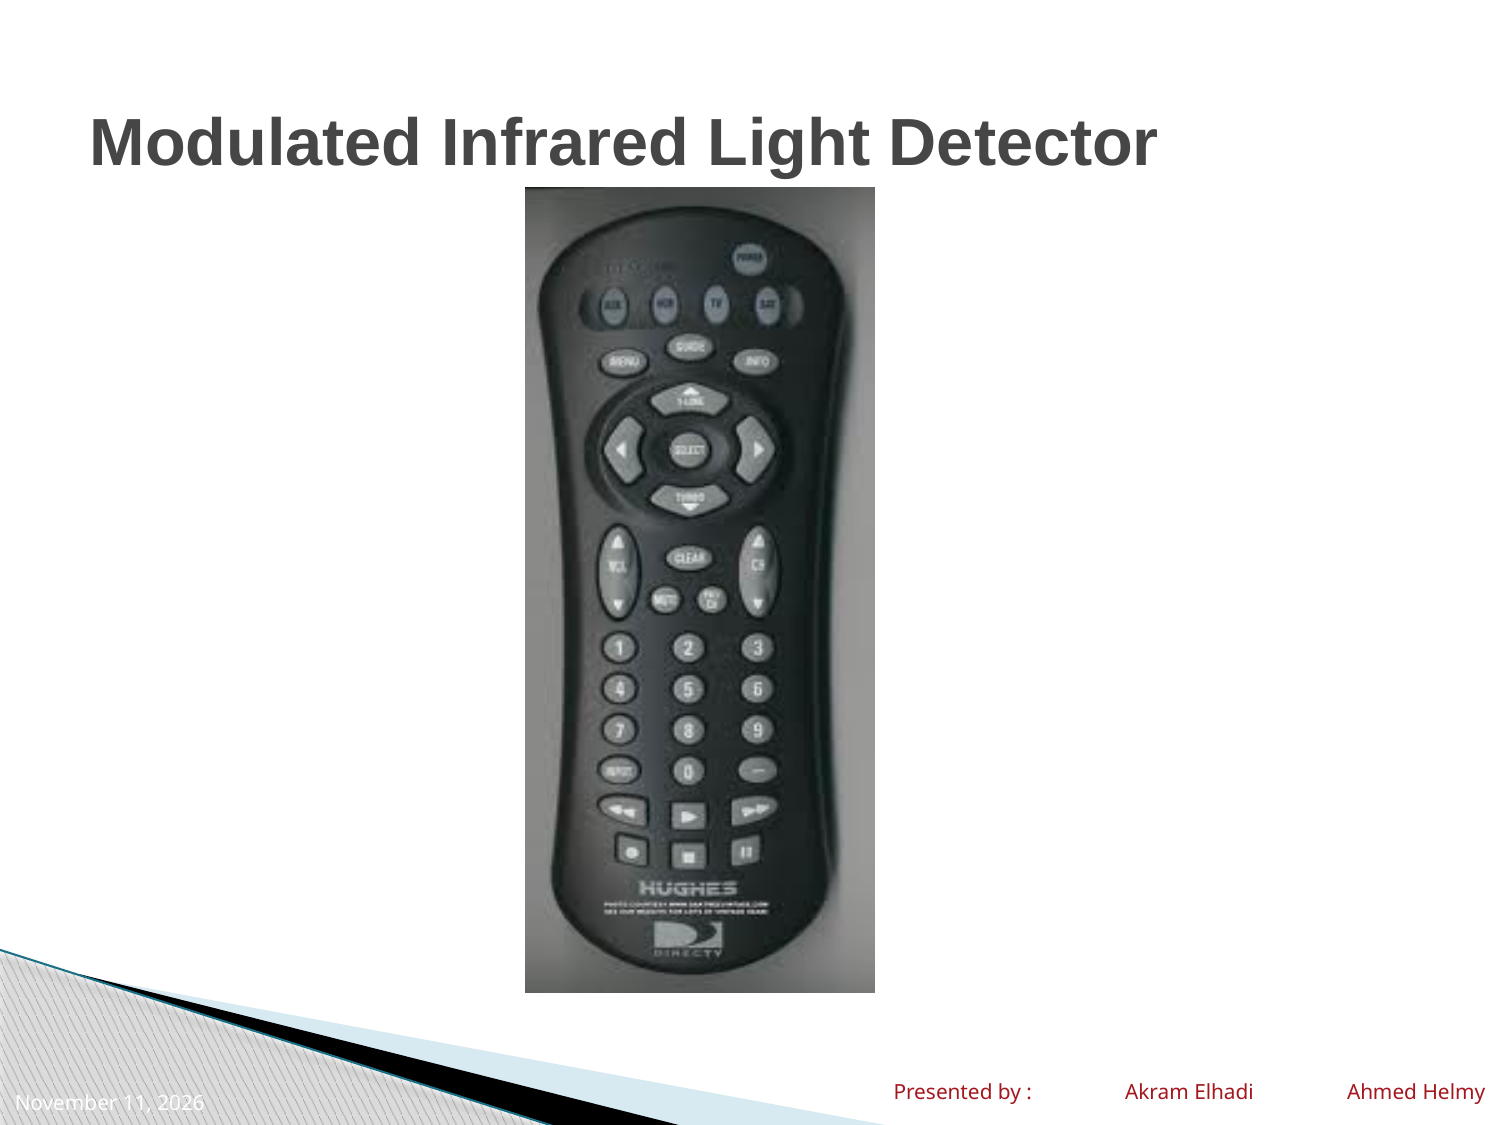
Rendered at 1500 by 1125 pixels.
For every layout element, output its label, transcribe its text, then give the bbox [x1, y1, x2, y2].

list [524, 187, 876, 994]
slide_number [0, 1065, 315, 1125]
title Modulated Infrared Light Detector [75, 45, 1425, 233]
footer Presented by : Akram Elhadi Ahmed Helmy [718, 1051, 1500, 1112]
